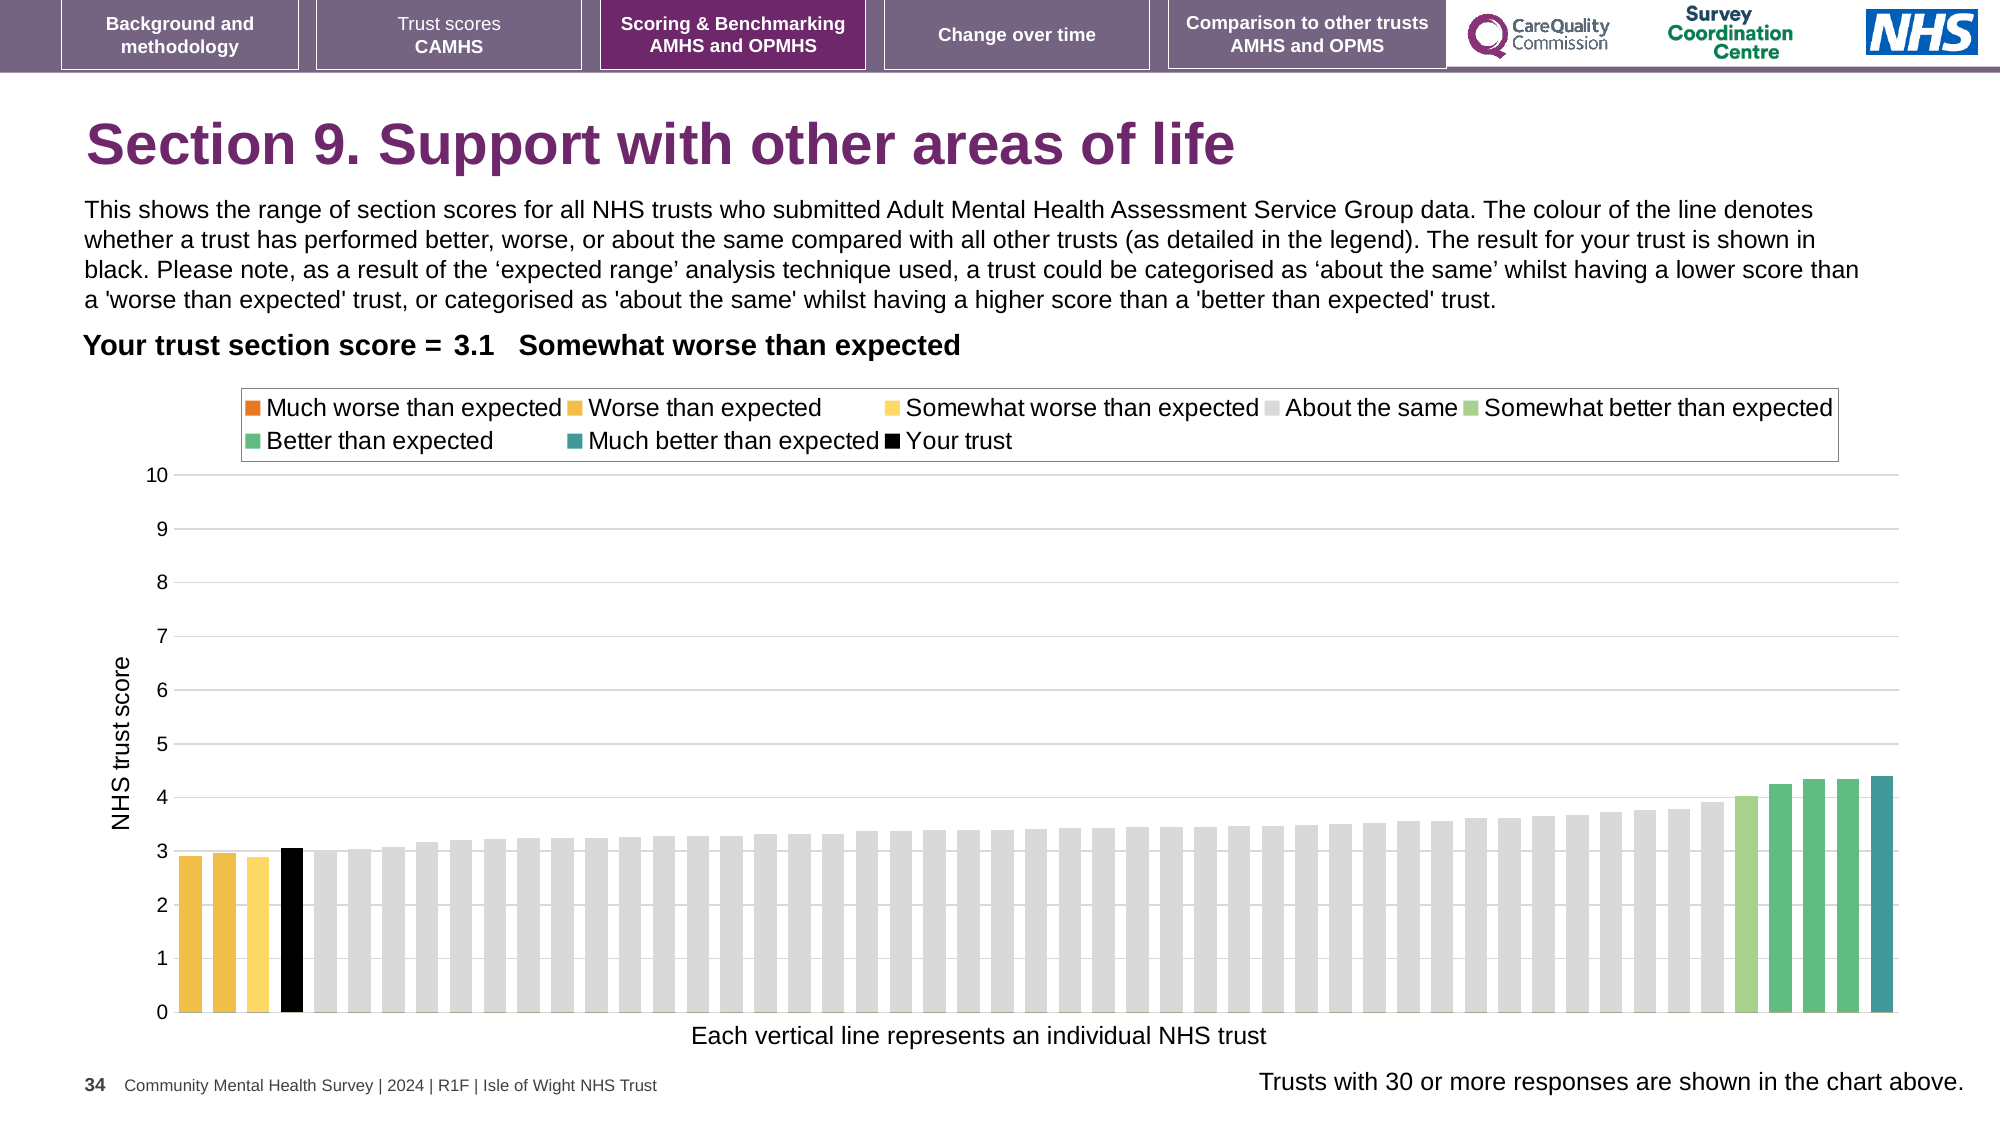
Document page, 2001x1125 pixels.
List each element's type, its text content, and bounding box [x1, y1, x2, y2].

text_box This shows the range of section scores for all NHS trusts who submitted Adult Mental Health Assessment Service Group data. The colour of the line denotes whether a trust has performed better, worse, or about the same compared with all other trusts (as detailed in the legend). The result for your trust is shown in black. Please note, as a result of the ‘expected range’ analysis technique used, a trust could be categorised as ‘about the same’ whilst having a lower score than a 'worse than expected' trust, or categorised as 'about the same' whilst having a higher score than a 'better than expected' trust. [69, 186, 1890, 321]
picture [1467, 13, 1610, 59]
text_box Section 9. Support with other areas of life [72, 99, 1621, 185]
text_box Trusts with 30 or more responses are shown in the chart above. [1244, 1057, 2000, 1103]
text_box 34 [84, 1065, 122, 1125]
table_header Somewhat worse than expected [518, 323, 1807, 369]
table_header 3.1 [448, 323, 518, 369]
table_header Your trust section score = [53, 323, 448, 370]
picture [1866, 9, 1978, 55]
chart [99, 369, 1923, 1036]
text_box Each vertical line represents an individual NHS trust [676, 1036, 1283, 1058]
picture [1666, 3, 1794, 61]
